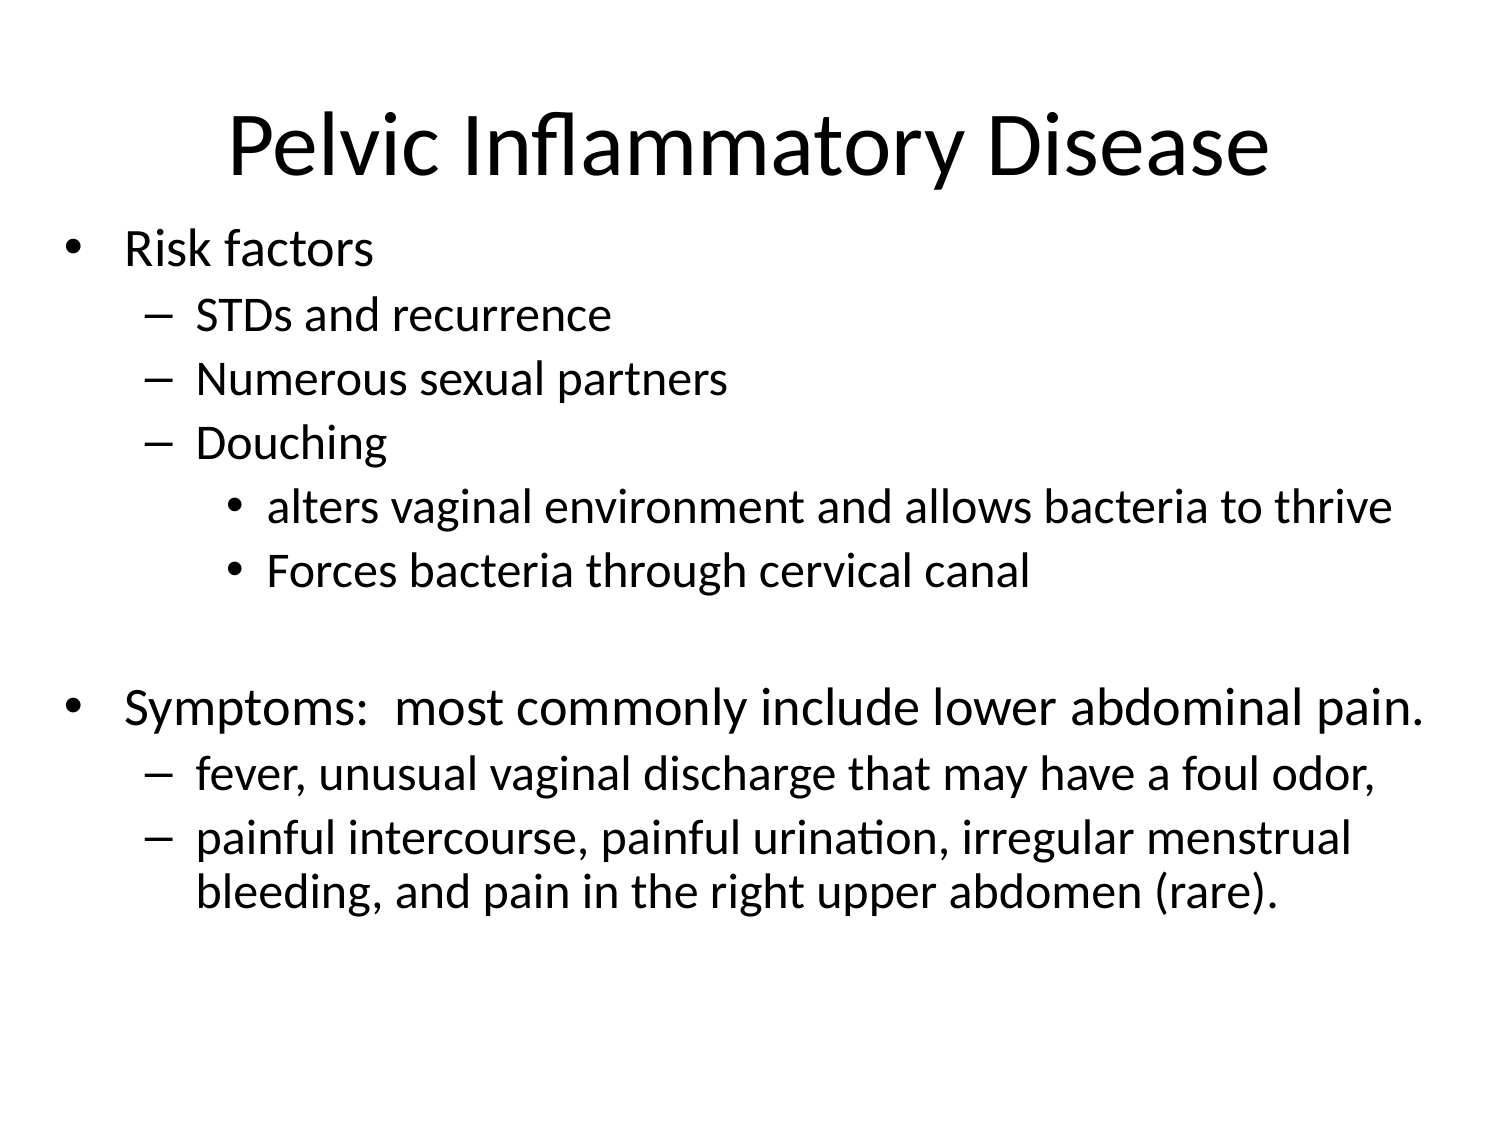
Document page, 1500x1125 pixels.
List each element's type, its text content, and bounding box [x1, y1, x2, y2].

title Pelvic Inflammatory Disease [75, 45, 1425, 212]
list Risk factors STDs and recurrence Numerous sexual partners Douching alters vaginal environment and allows bacteria to thrive Forces bacteria through cervical canal Symptoms: most commonly include lower abdominal pain. fever, unusual vaginal discharge that may have a foul odor, painful intercourse, painful urination, irregular menstrual bleeding, and pain in the right upper abdomen (rare). [48, 212, 1449, 1057]
